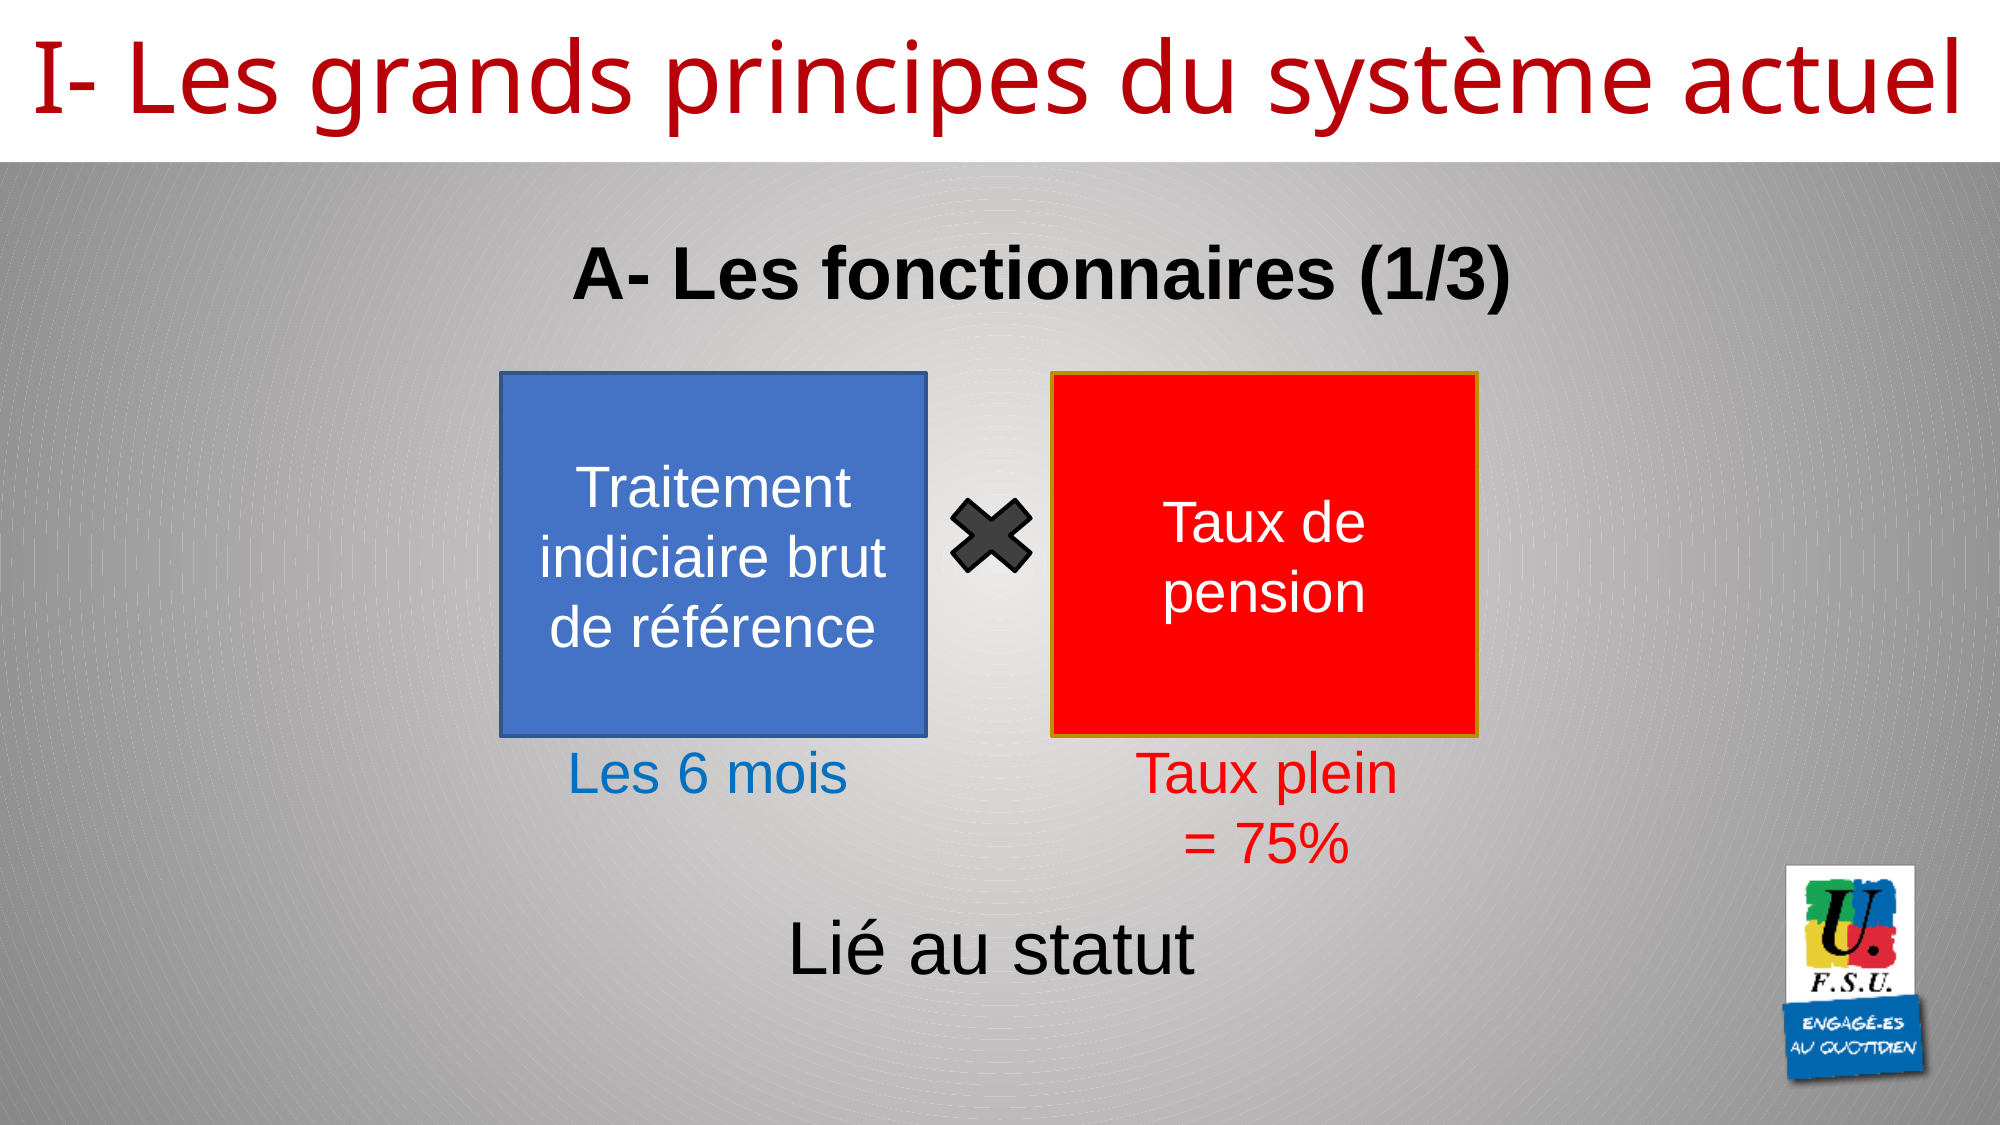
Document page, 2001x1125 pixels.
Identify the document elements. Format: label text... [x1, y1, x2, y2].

text_box Les 6 mois [495, 728, 921, 866]
text_box Traitement indiciaire brut de référence [499, 371, 928, 738]
picture [1772, 856, 1942, 1106]
text_box Taux plein = 75% [1055, 728, 1480, 866]
text_box A- Les fonctionnaires (1/3) [296, 217, 1790, 467]
text_box Lié au statut [605, 891, 1378, 997]
text_box Taux de pension [1050, 371, 1479, 738]
text_box [950, 497, 1033, 574]
text_box I- Les grands principes du système actuel [0, 0, 2000, 163]
